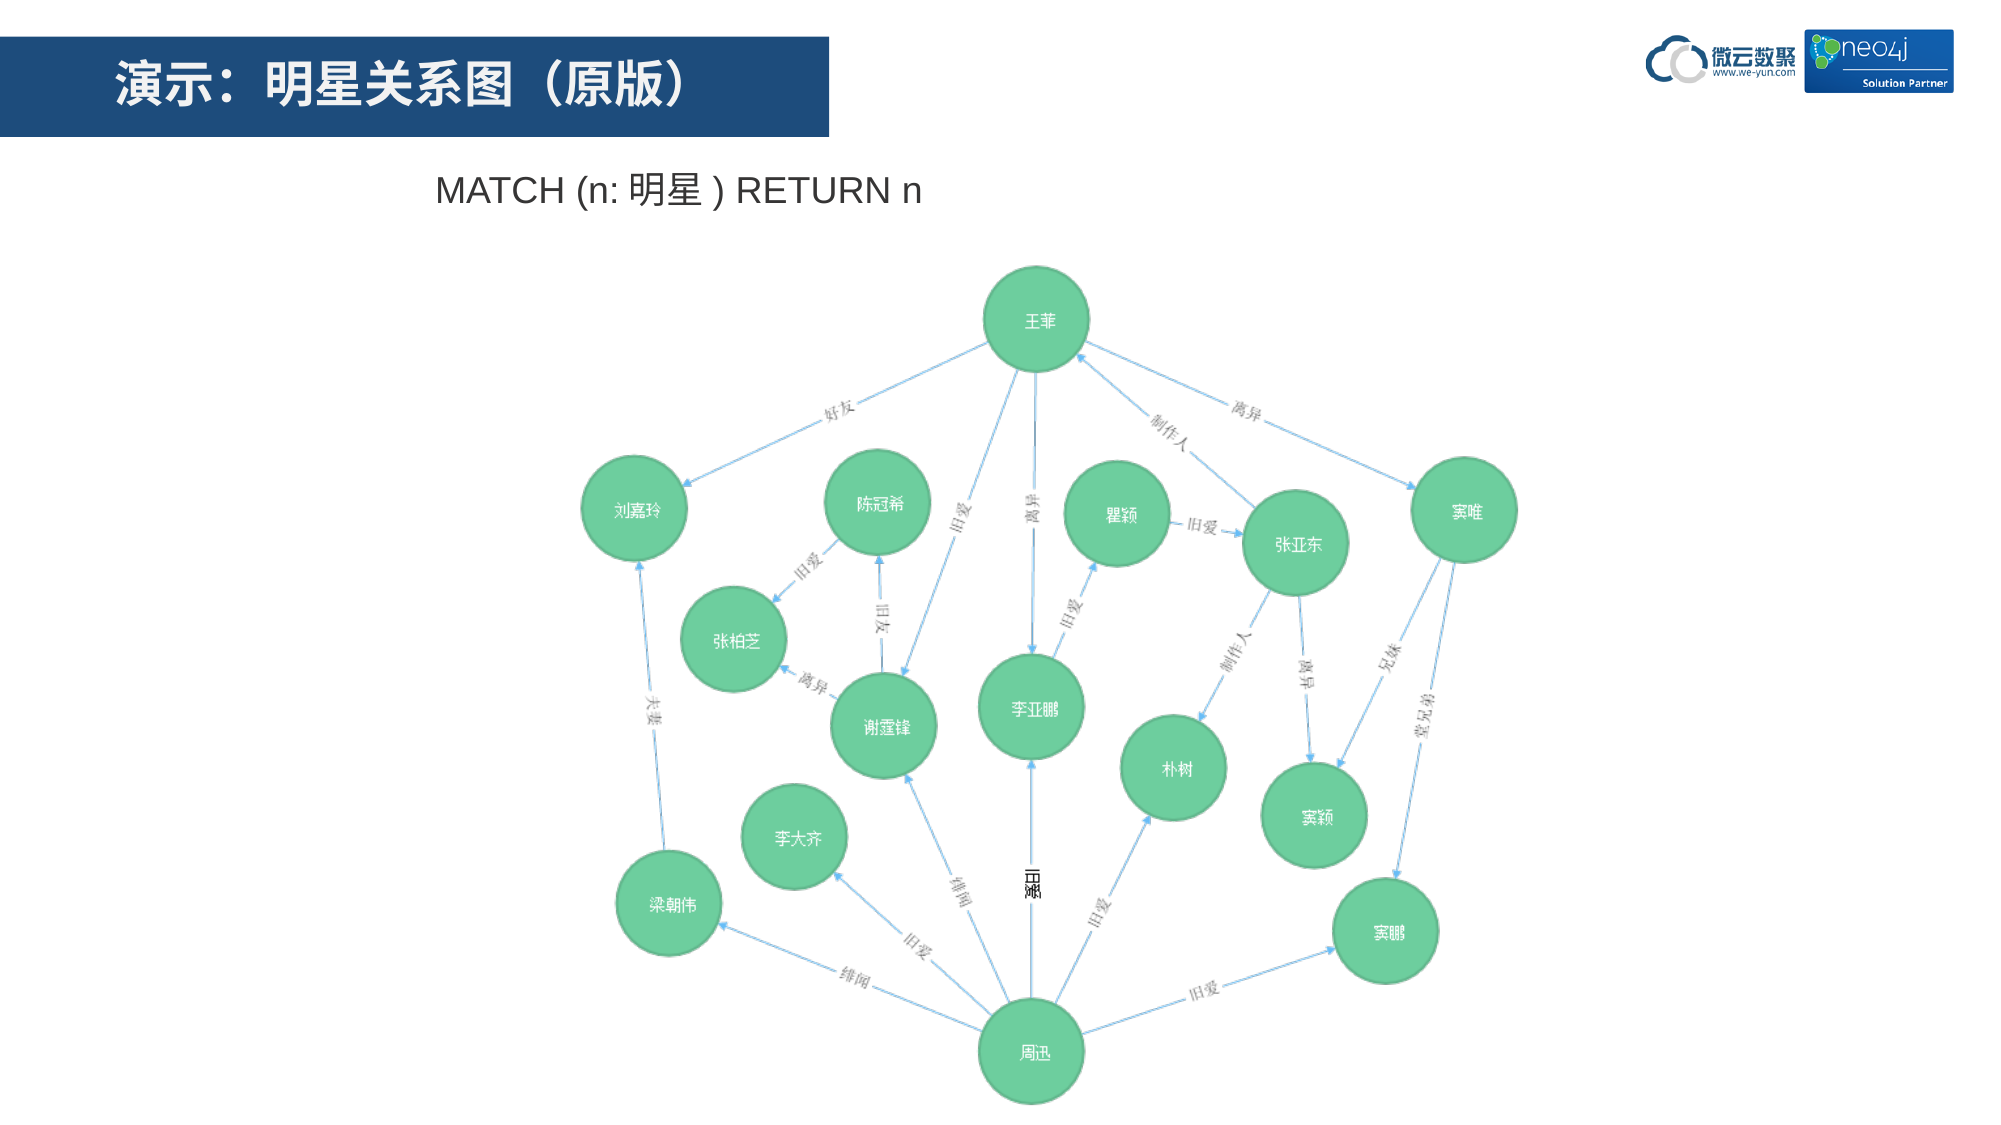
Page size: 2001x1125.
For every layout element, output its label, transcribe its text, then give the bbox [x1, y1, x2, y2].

picture [577, 262, 1523, 1110]
picture [1637, 15, 1962, 105]
text_box 演示：明星关系图（原版） [0, 36, 830, 137]
text_box MATCH (n:明星) RETURN n [420, 159, 1208, 219]
